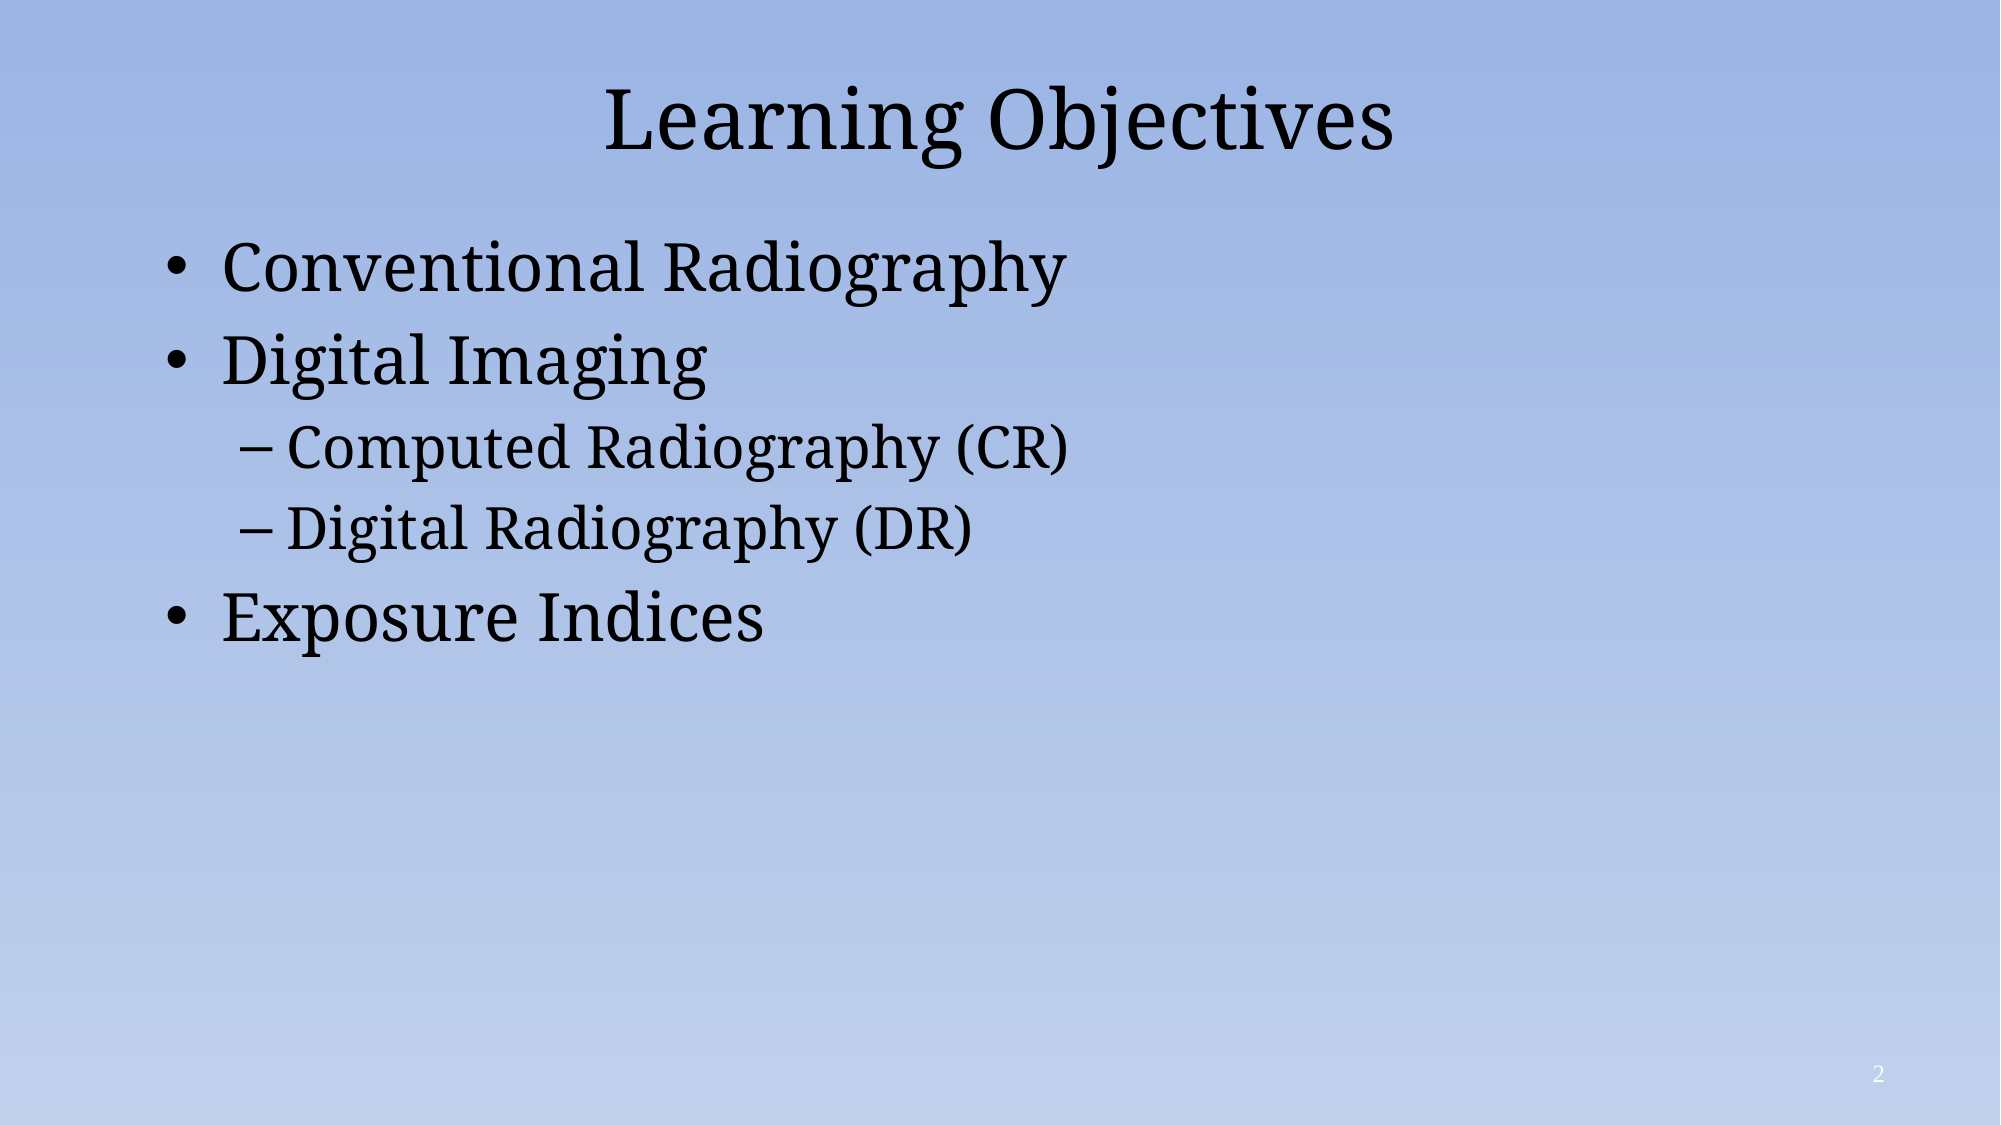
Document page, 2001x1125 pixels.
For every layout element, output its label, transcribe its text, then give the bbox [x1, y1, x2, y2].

slide_number 2 [1433, 1042, 1900, 1103]
list Conventional Radiography Digital Imaging Computed Radiography (CR) Digital Radiography (DR) Exposure Indices [150, 217, 1613, 1010]
title Learning Objectives [324, 45, 1675, 188]
